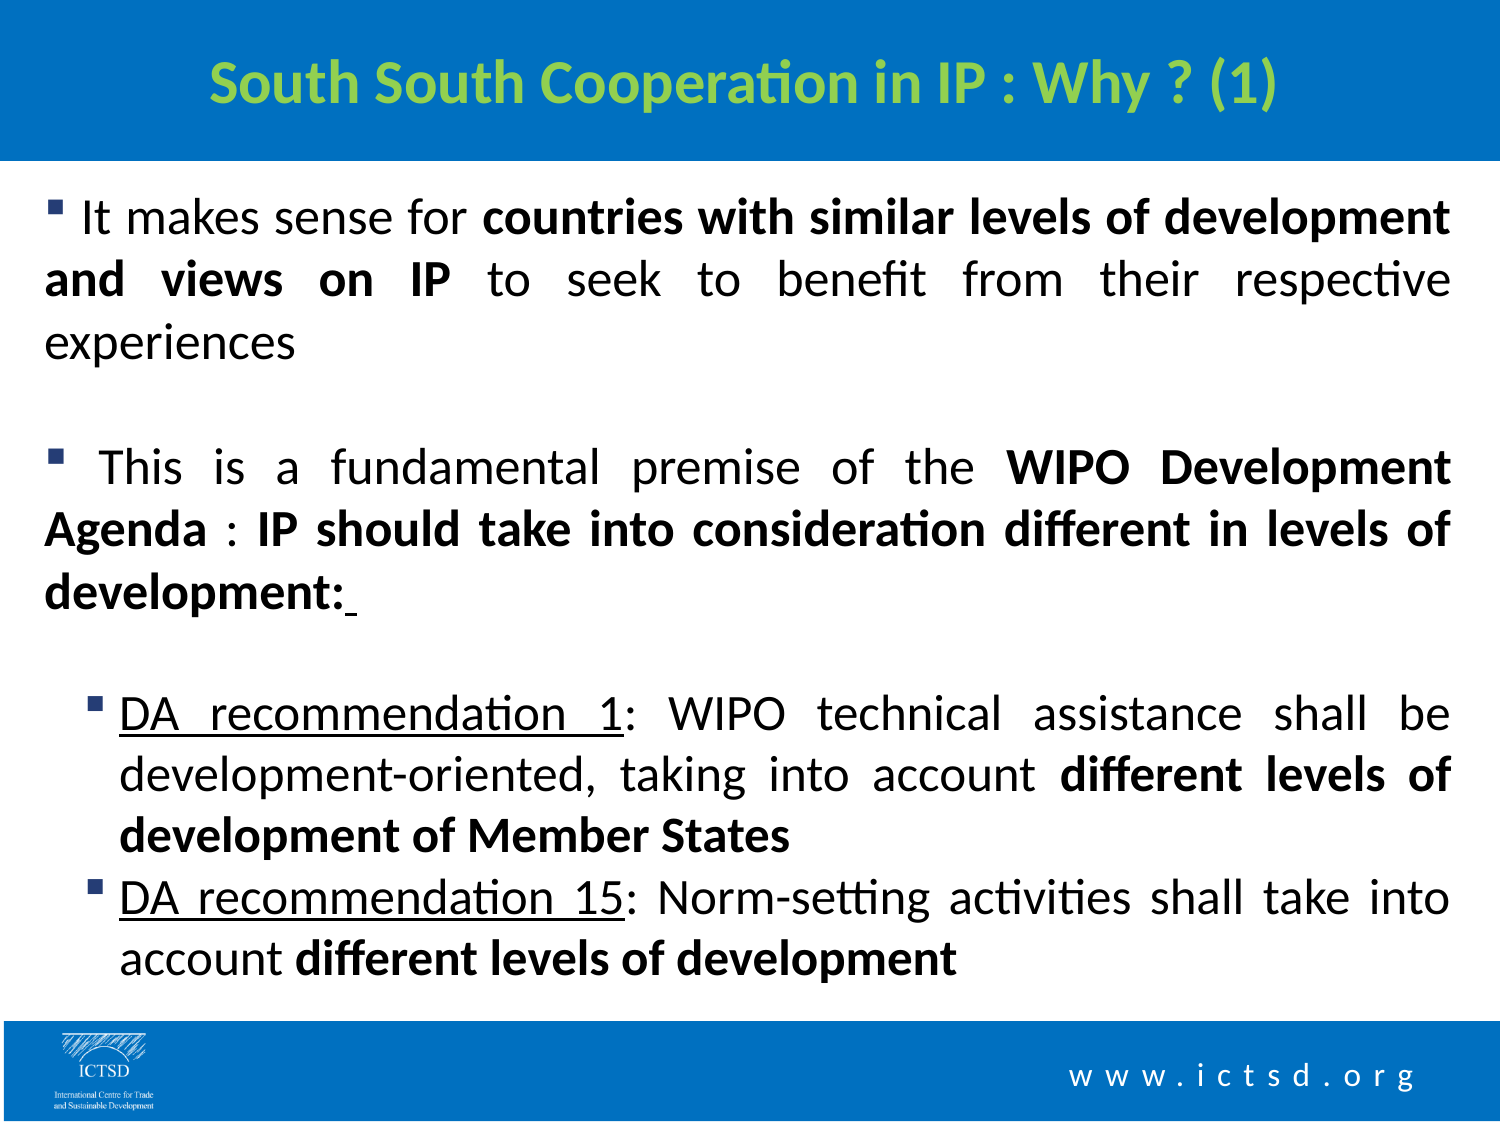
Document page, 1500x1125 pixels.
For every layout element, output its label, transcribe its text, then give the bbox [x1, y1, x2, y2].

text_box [3, 1020, 1500, 1122]
text_box It makes sense for countries with similar levels of development and views on IP to seek to benefit from their respective experiences This is a fundamental premise of the WIPO Development Agenda : IP should take into consideration different in levels of development: DA recommendation 1: WIPO technical assistance shall be development-oriented, taking into account different levels of development of Member States DA recommendation 15: Norm-setting activities shall take into account different levels of development [29, 122, 1467, 1019]
text_box South South Cooperation in IP : Why ? (1) [0, 0, 1500, 163]
